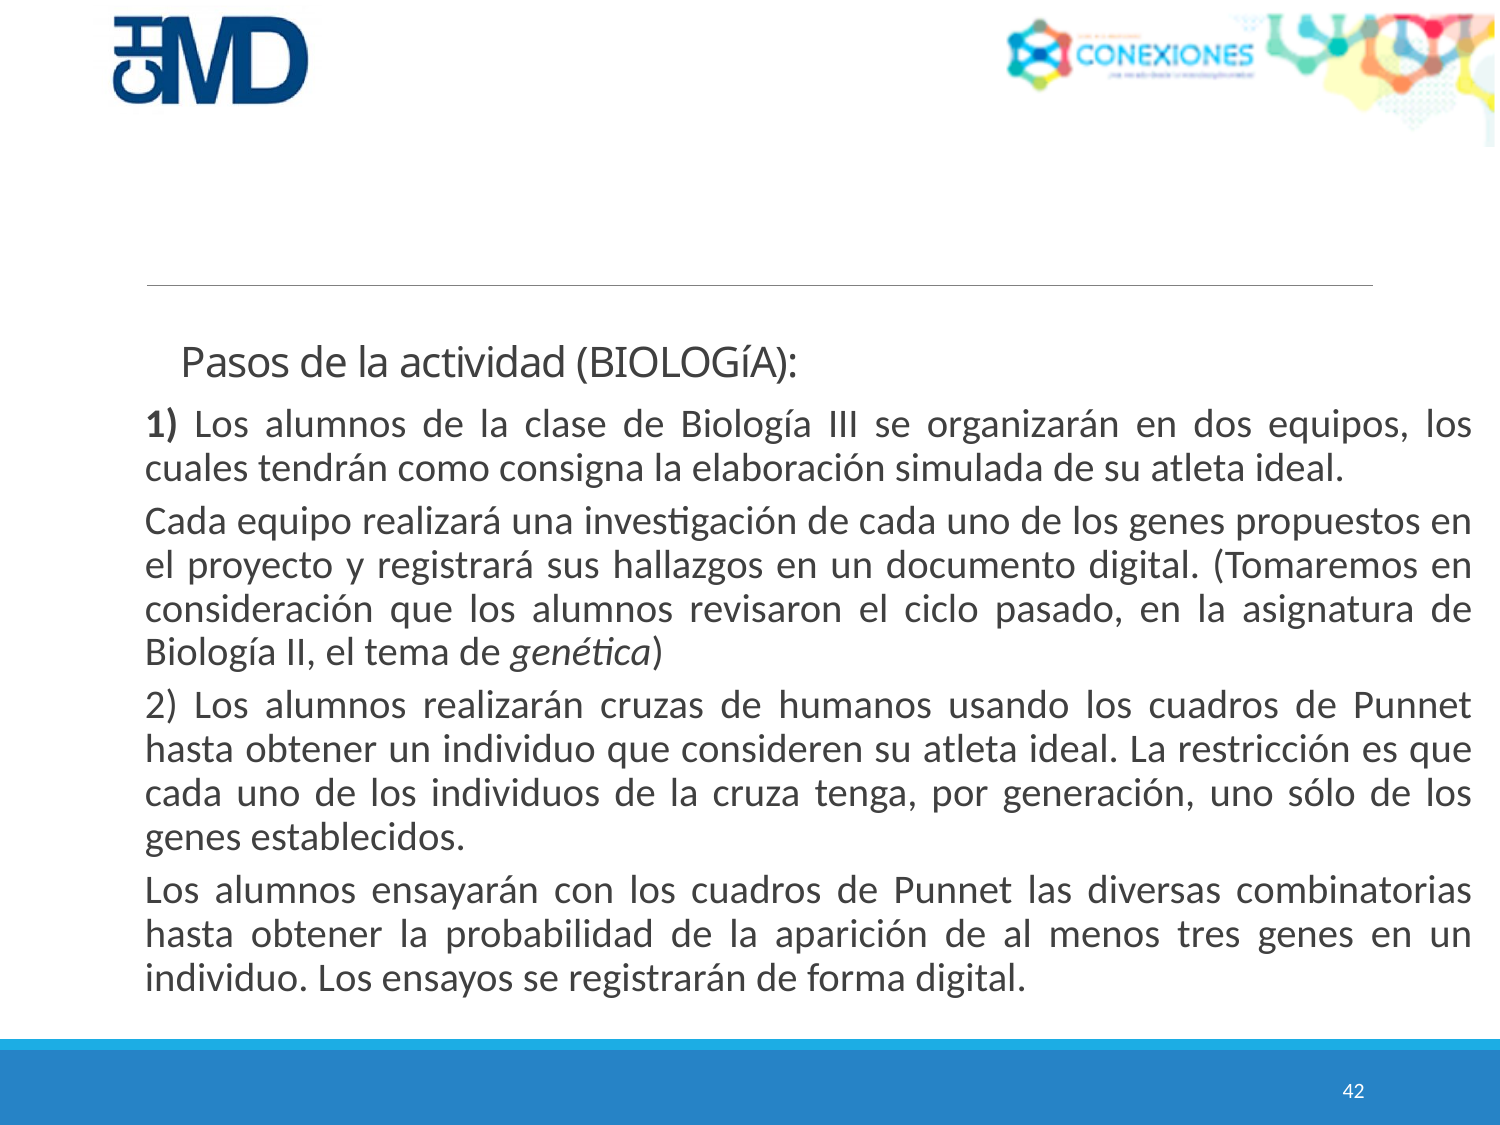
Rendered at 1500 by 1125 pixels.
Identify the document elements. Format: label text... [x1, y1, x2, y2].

list 1) Los alumnos de la clase de Biología III se organizarán en dos equipos, los cuales tendrán como consigna la elaboración simulada de su atleta ideal. Cada equipo realizará una investigación de cada uno de los genes propuestos en el proyecto y registrará sus hallazgos en un documento digital. (Tomaremos en consideración que los alumnos revisaron el ciclo pasado, en la asignatura de Biología II, el tema de genética) 2) Los alumnos realizarán cruzas de humanos usando los cuadros de Punnet hasta obtener un individuo que consideren su atleta ideal. La restricción es que cada uno de los individuos de la cruza tenga, por generación, uno sólo de los genes establecidos. Los alumnos ensayarán con los cuadros de Punnet las diversas combinatorias hasta obtener la probabilidad de la aparición de al menos tres genes en un individuo. Los ensayos se registrarán de forma digital. [130, 394, 1475, 1042]
picture [93, 4, 322, 118]
title Pasos de la actividad (BIOLOGíA): [165, 292, 1309, 394]
slide_number 42 [1218, 1059, 1380, 1120]
picture [948, 4, 1500, 148]
